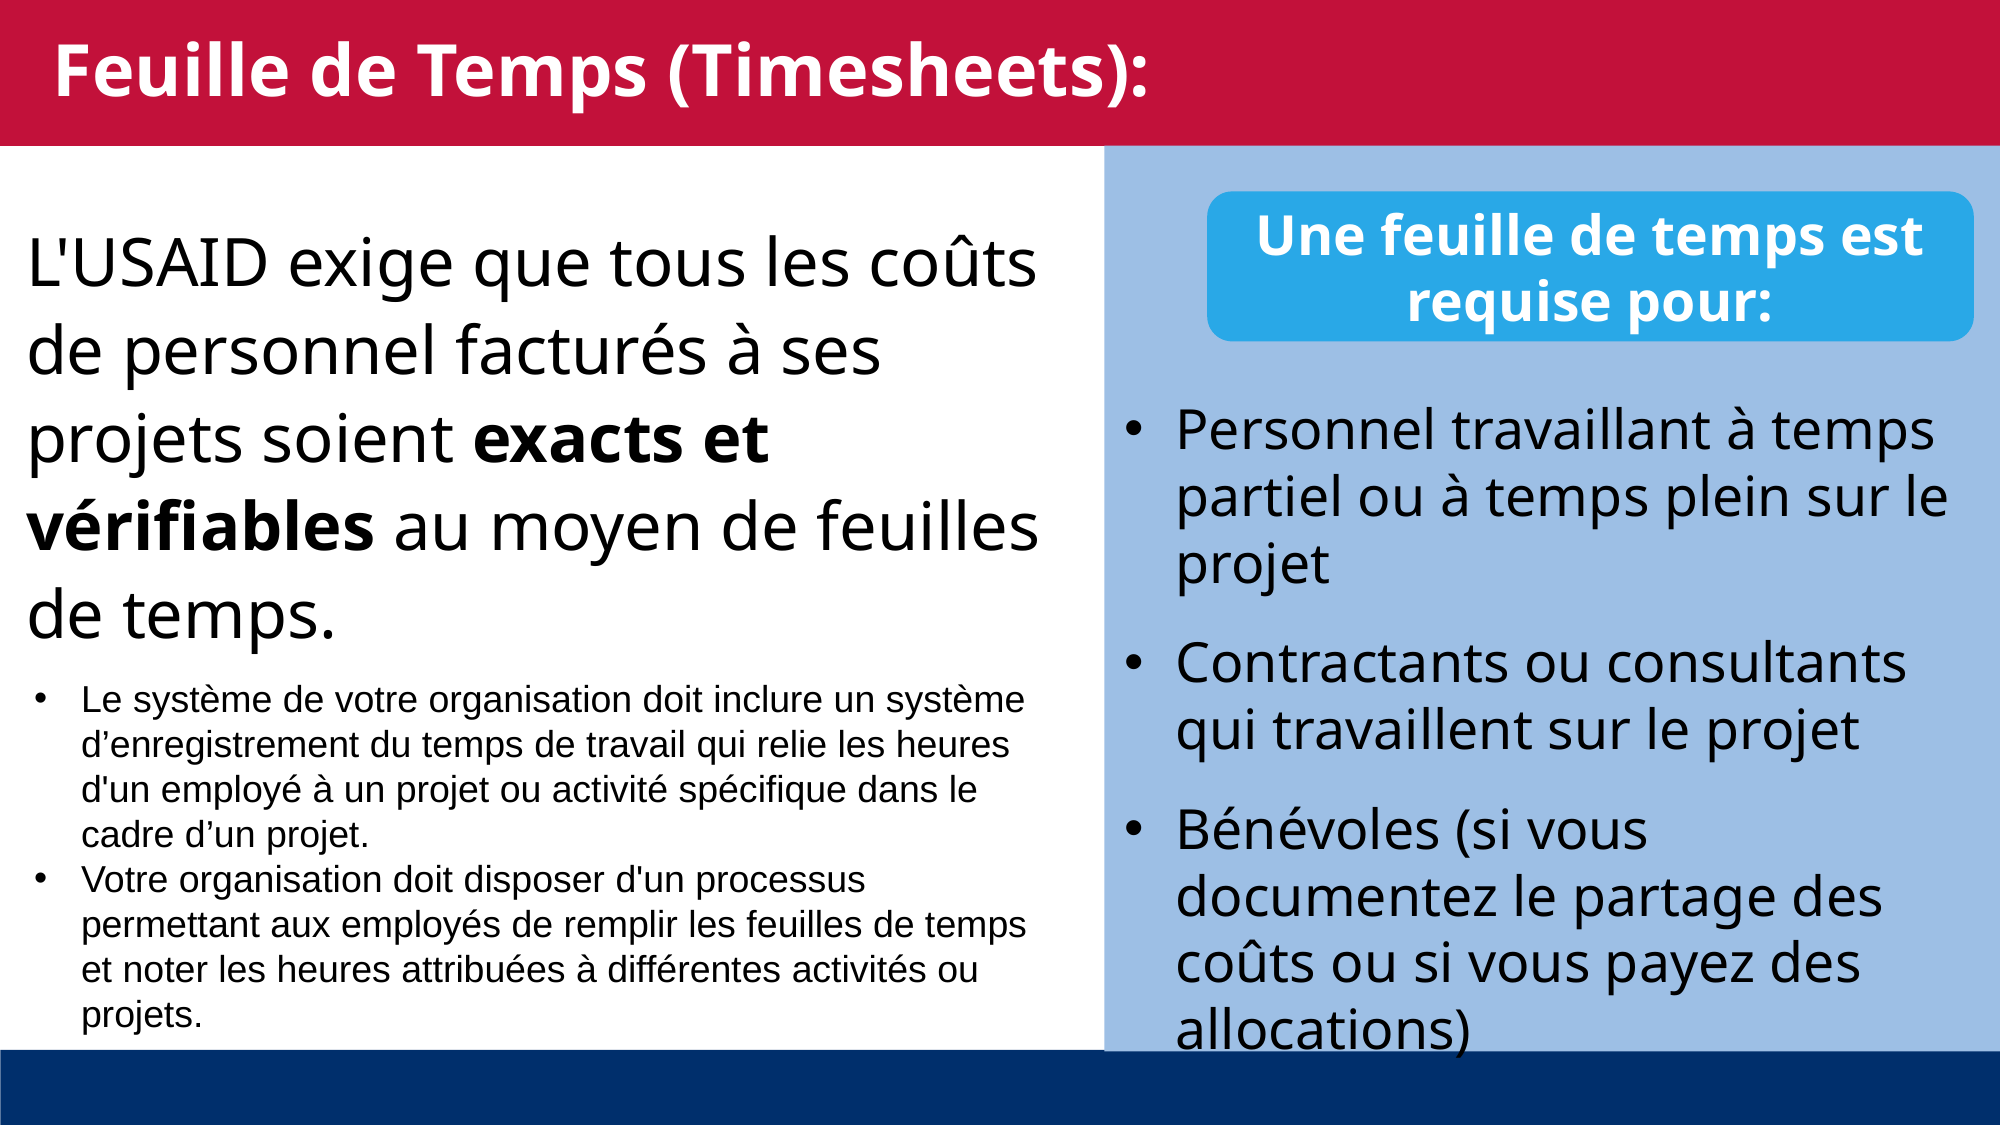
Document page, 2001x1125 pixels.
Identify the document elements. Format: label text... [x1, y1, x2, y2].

text_box Personnel travaillant à temps partiel ou à temps plein sur le projet Contractants ou consultants qui travaillent sur le projet Bénévoles (si vous documentez le partage des coûts ou si vous payez des allocations) [1109, 386, 1967, 1068]
list L'USAID exige que tous les coûts de personnel facturés à ses projets soient exacts et vérifiables au moyen de feuilles de temps. [26, 203, 1057, 662]
text_box Le système de votre organisation doit inclure un système d’enregistrement du temps de travail qui relie les heures d'un employé à un projet ou activité spécifique dans le cadre d’un projet. Votre organisation doit disposer d'un processus permettant aux employés de remplir les feuilles de temps et noter les heures attribuées à différentes activités ou projets. [19, 667, 1057, 1043]
text_box [1104, 145, 2000, 1052]
text_box Une feuille de temps est requise pour: [1207, 191, 1974, 342]
title Feuille de Temps (Timesheets): [0, 0, 2000, 146]
